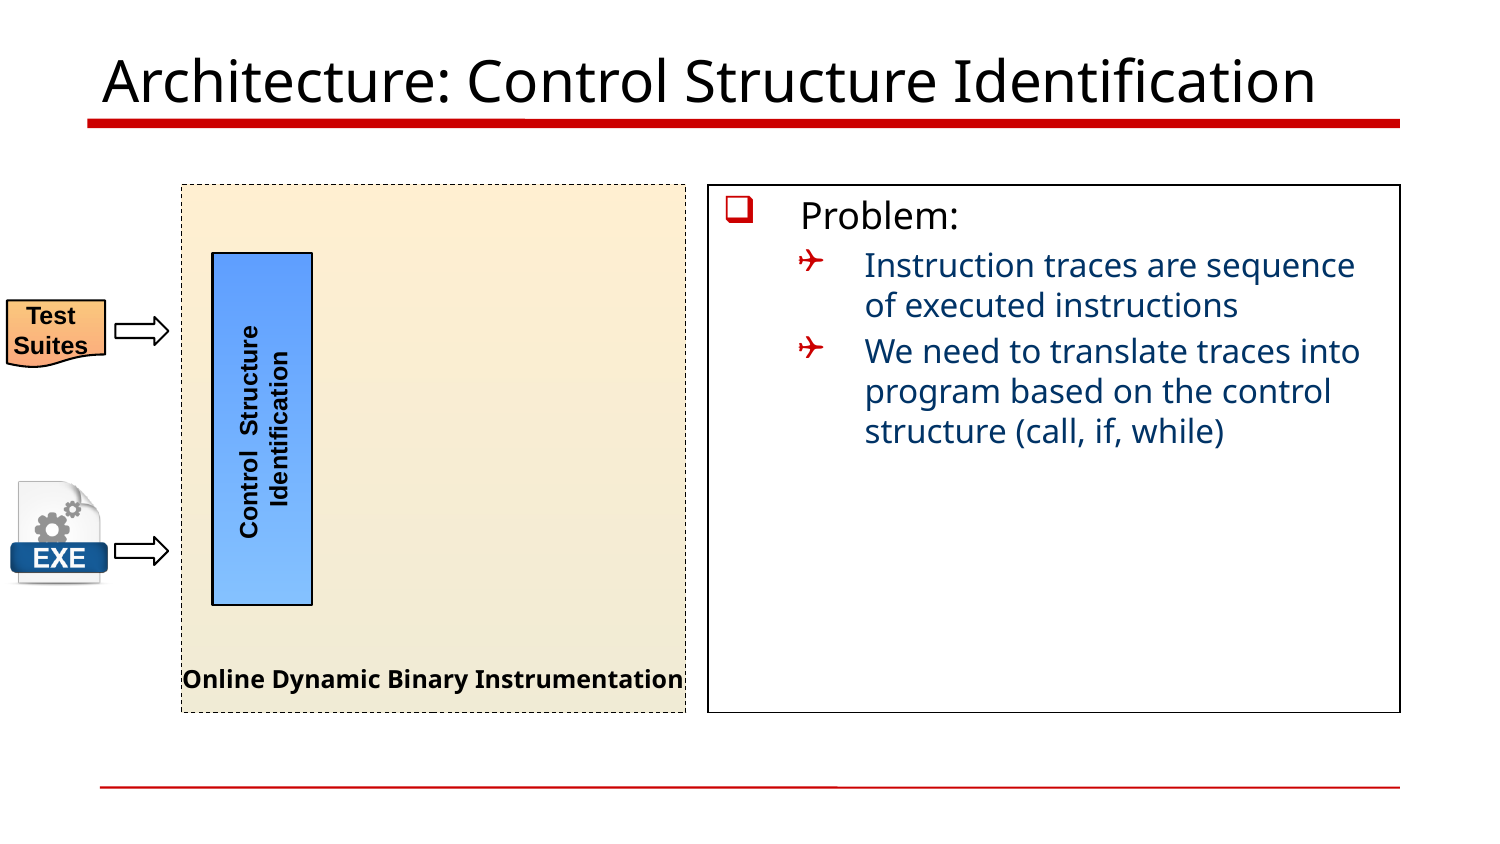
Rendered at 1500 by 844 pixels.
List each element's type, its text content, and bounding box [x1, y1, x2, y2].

picture [2, 475, 116, 589]
text_box [120, 534, 171, 567]
text_box [179, 183, 688, 655]
text_box Control Structure Identification [210, 251, 314, 607]
title Architecture: Control Structure Identification [87, 18, 1401, 123]
text_box Online Dynamic Binary Instrumentation [167, 655, 700, 701]
text_box [117, 315, 171, 347]
text_box [181, 701, 688, 714]
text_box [0, 299, 113, 368]
list Problem: Instruction traces are sequence of executed instructions We need to translate traces into program based on the control structure (call, if, while) [707, 184, 1401, 713]
